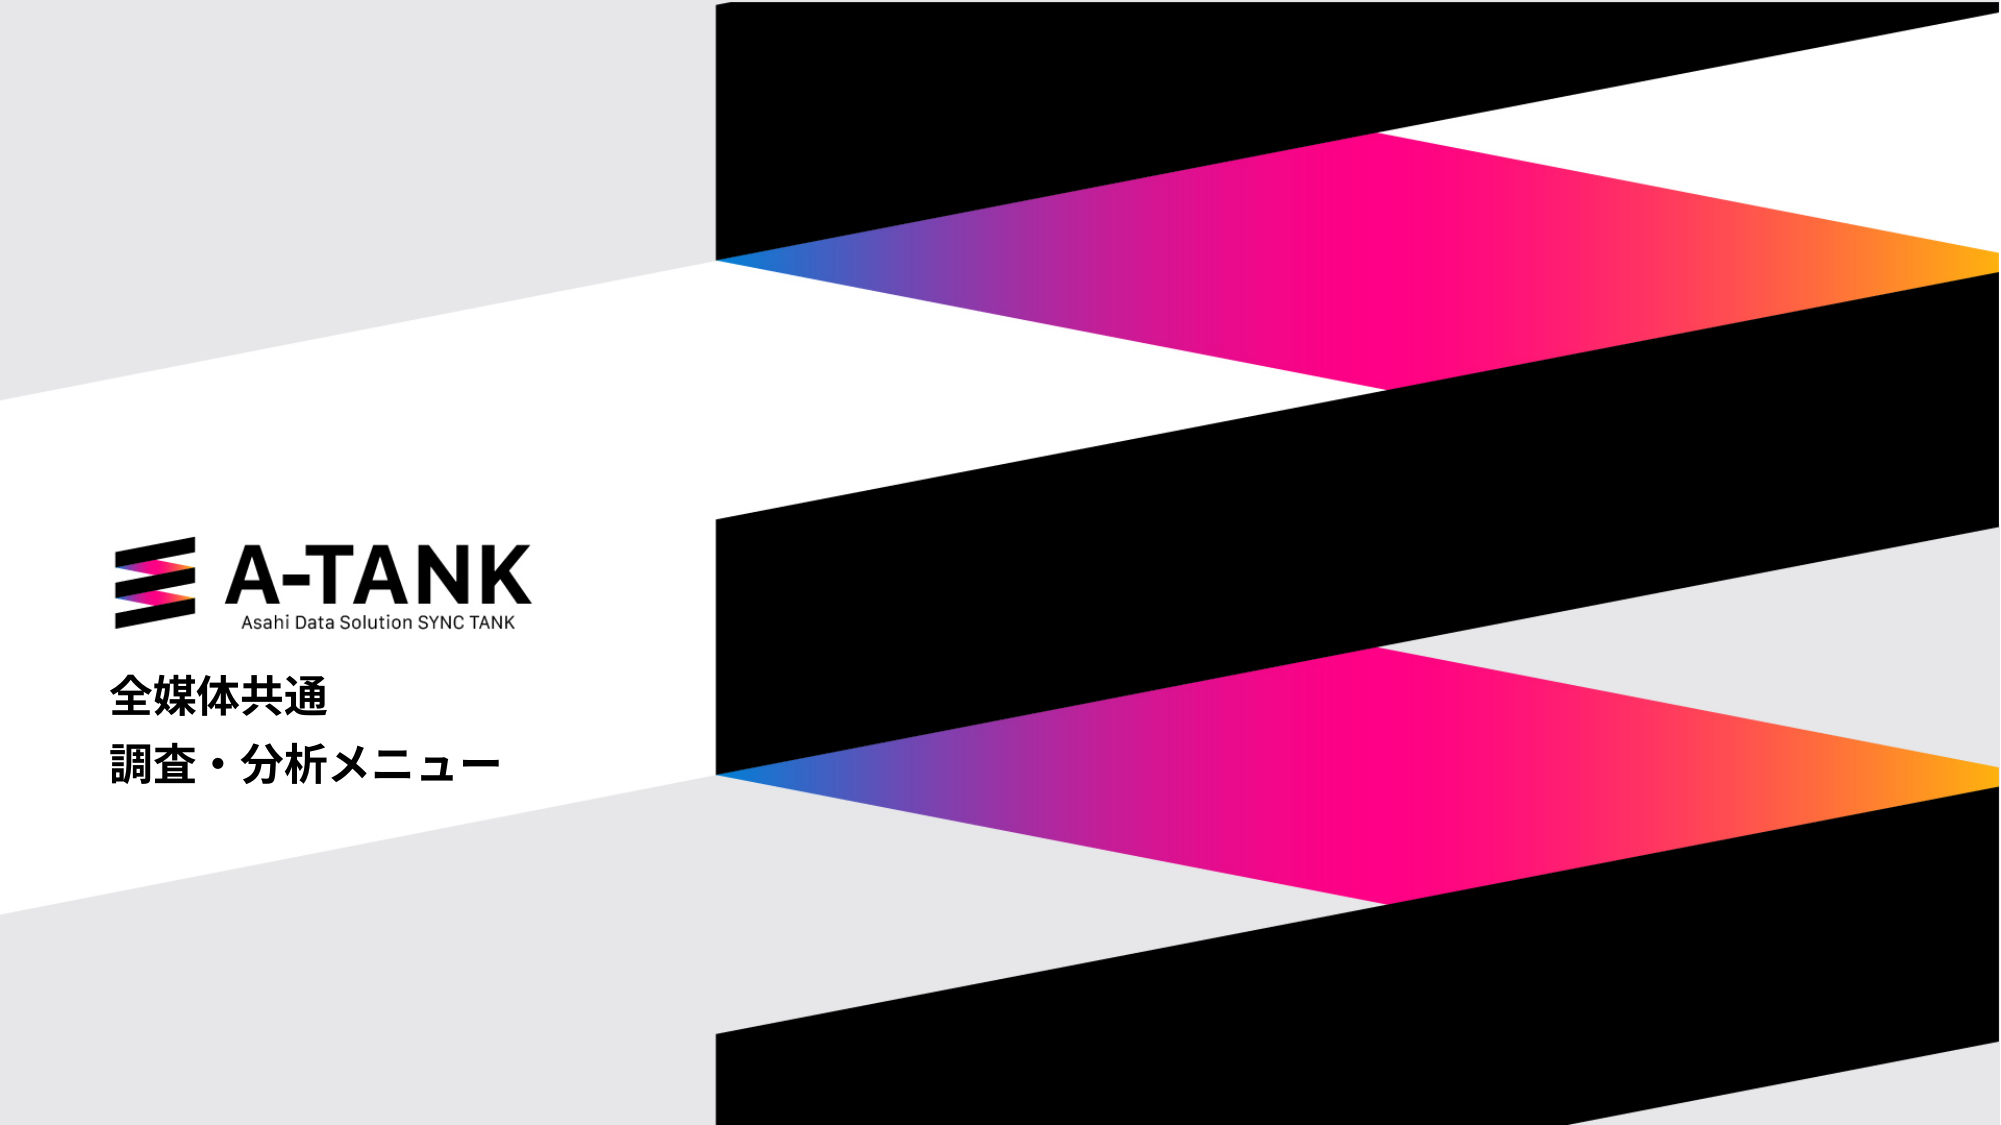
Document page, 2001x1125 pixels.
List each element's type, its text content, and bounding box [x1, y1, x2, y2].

picture [0, 0, 2000, 1125]
list 全媒体共通 調査・分析メニュー [89, 664, 621, 798]
